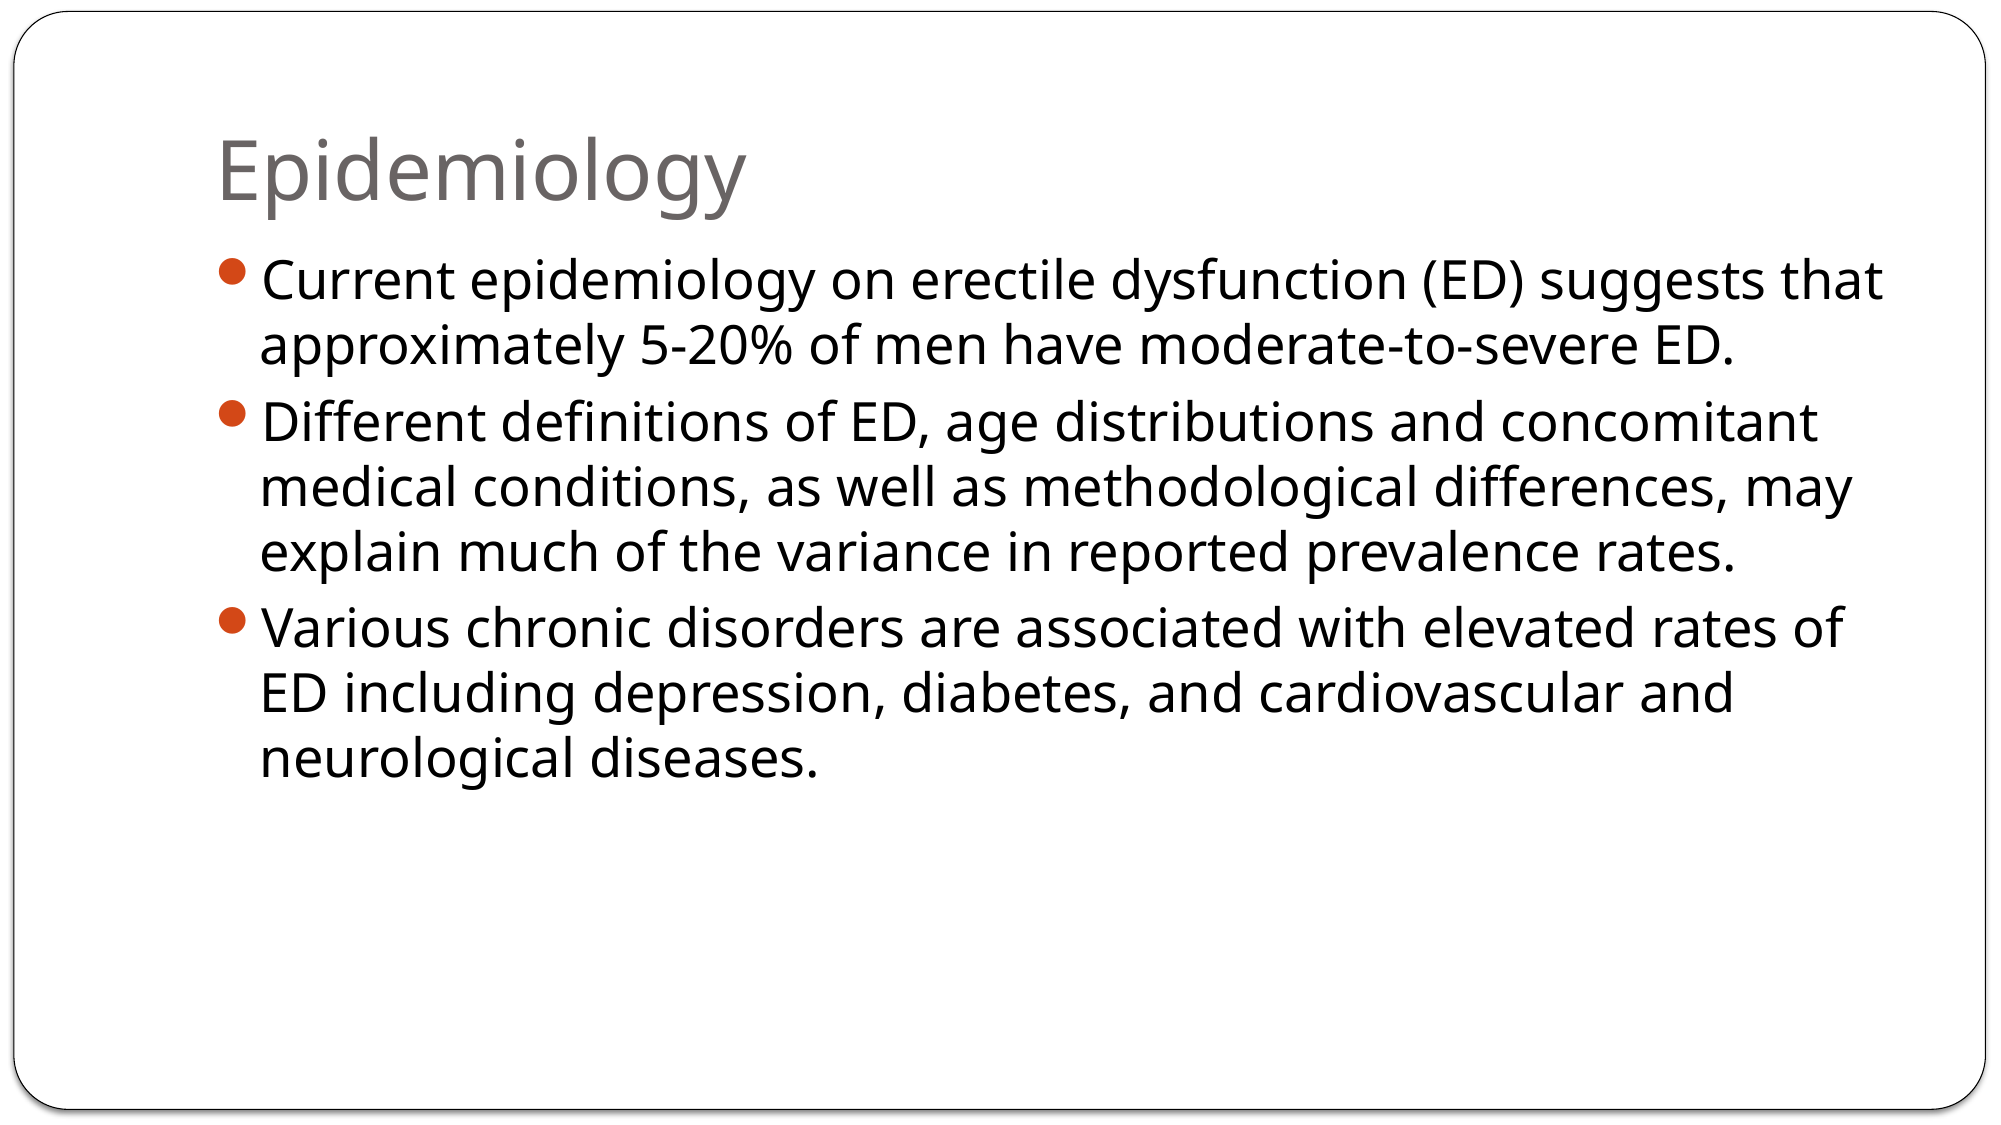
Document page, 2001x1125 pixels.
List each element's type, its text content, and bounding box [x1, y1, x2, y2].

list Current epidemiology on erectile dysfunction (ED) suggests that approximately 5-20% of men have moderate-to-severe ED. Different definitions of ED, age distributions and concomitant medical conditions, as well as methodological differences, may explain much of the variance in reported prevalence rates. Various chronic disorders are associated with elevated rates of ED including depression, diabetes, and cardiovascular and neurological diseases. [200, 237, 1900, 988]
title Epidemiology [200, 45, 1900, 233]
